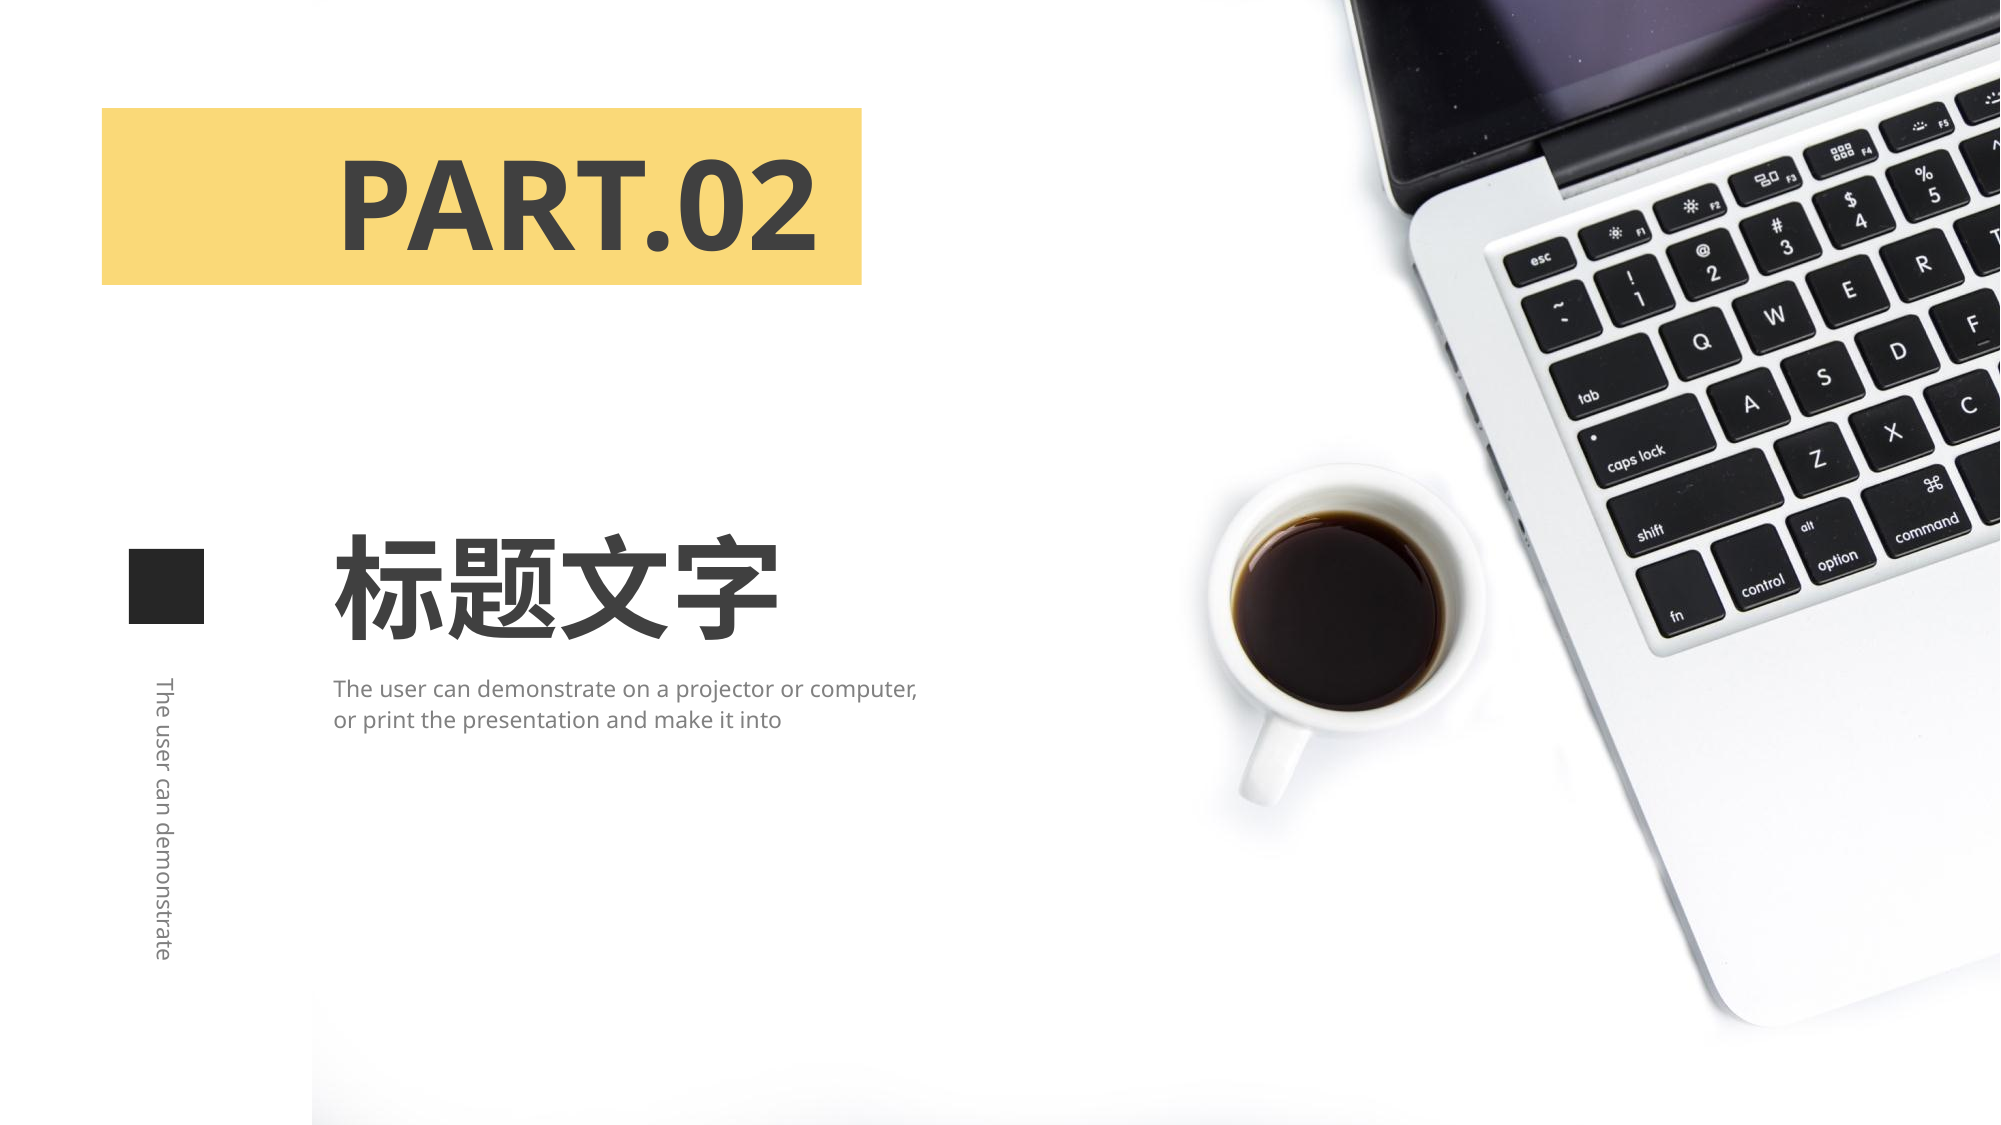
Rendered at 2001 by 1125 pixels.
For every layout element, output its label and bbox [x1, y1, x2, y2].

text_box [101, 107, 312, 286]
text_box [128, 548, 204, 1026]
picture [312, 0, 2000, 1125]
